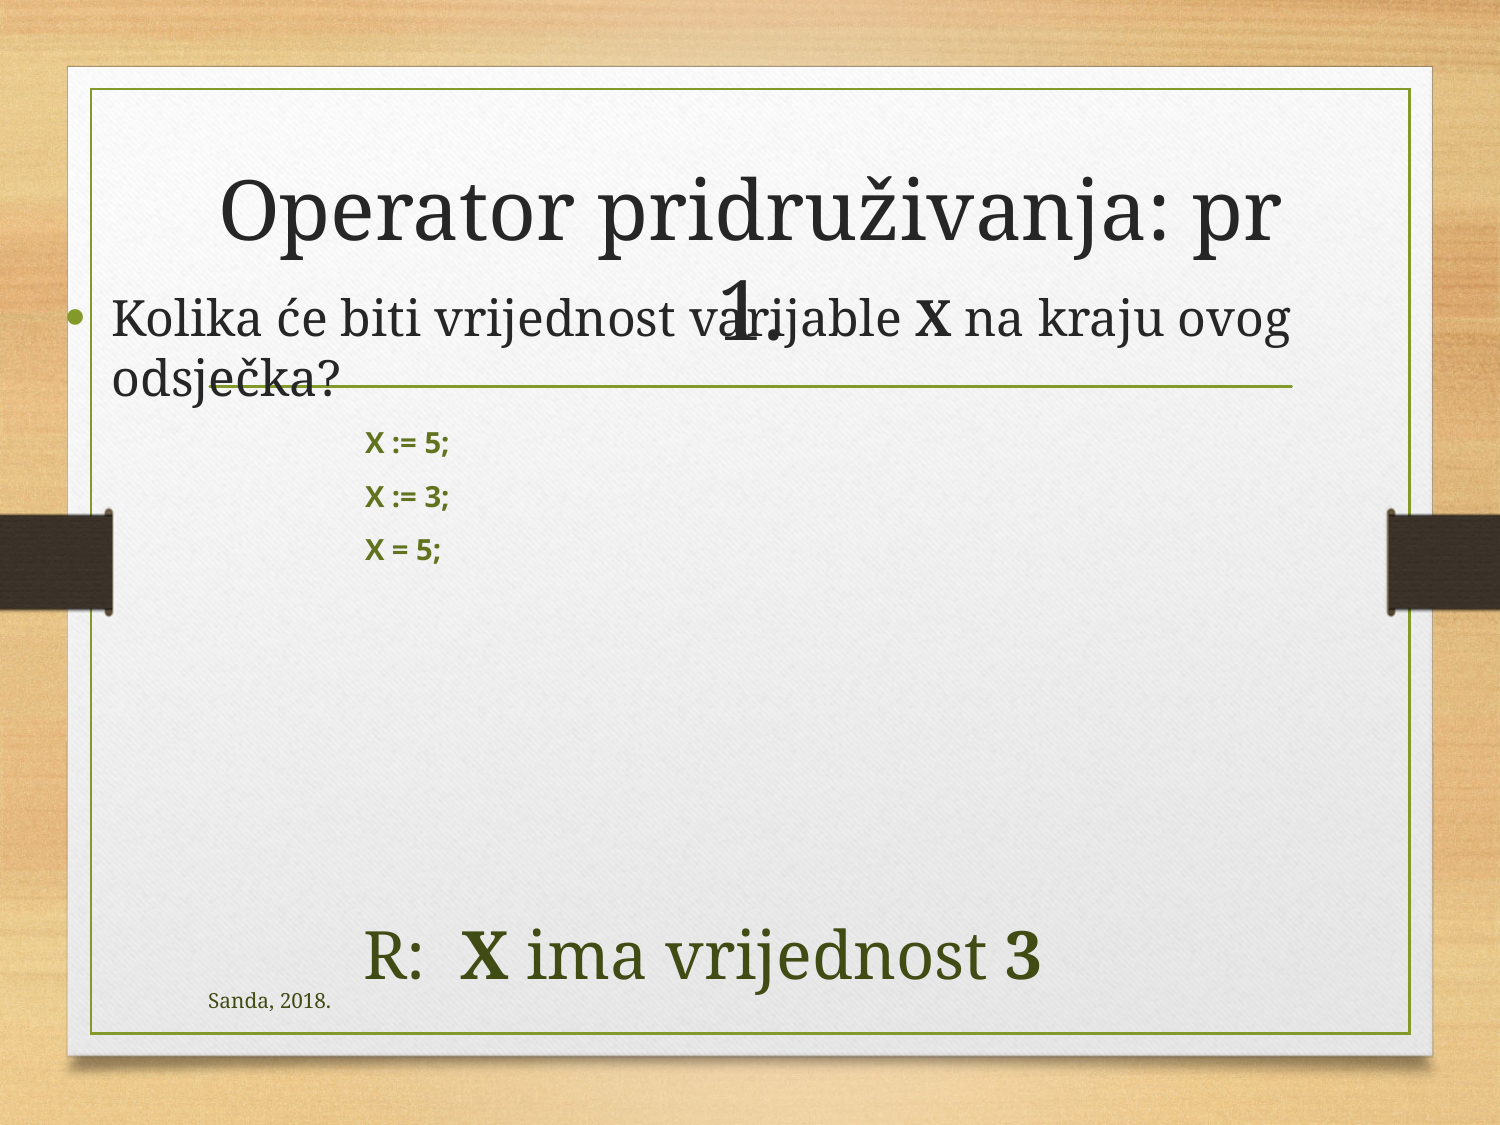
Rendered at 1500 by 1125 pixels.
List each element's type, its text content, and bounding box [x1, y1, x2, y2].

footer Sanda, 2018. [193, 977, 1031, 1024]
list Kolika će biti vrijednost varijable X na kraju ovog odsječka? X := 5; X := 3; X = 5; [50, 278, 1475, 998]
title Operator pridruživanja: pr 1. [193, 150, 1309, 278]
picture [0, 0, 1500, 1125]
text_box R: X ima vrijednost 3 [348, 881, 1189, 1014]
